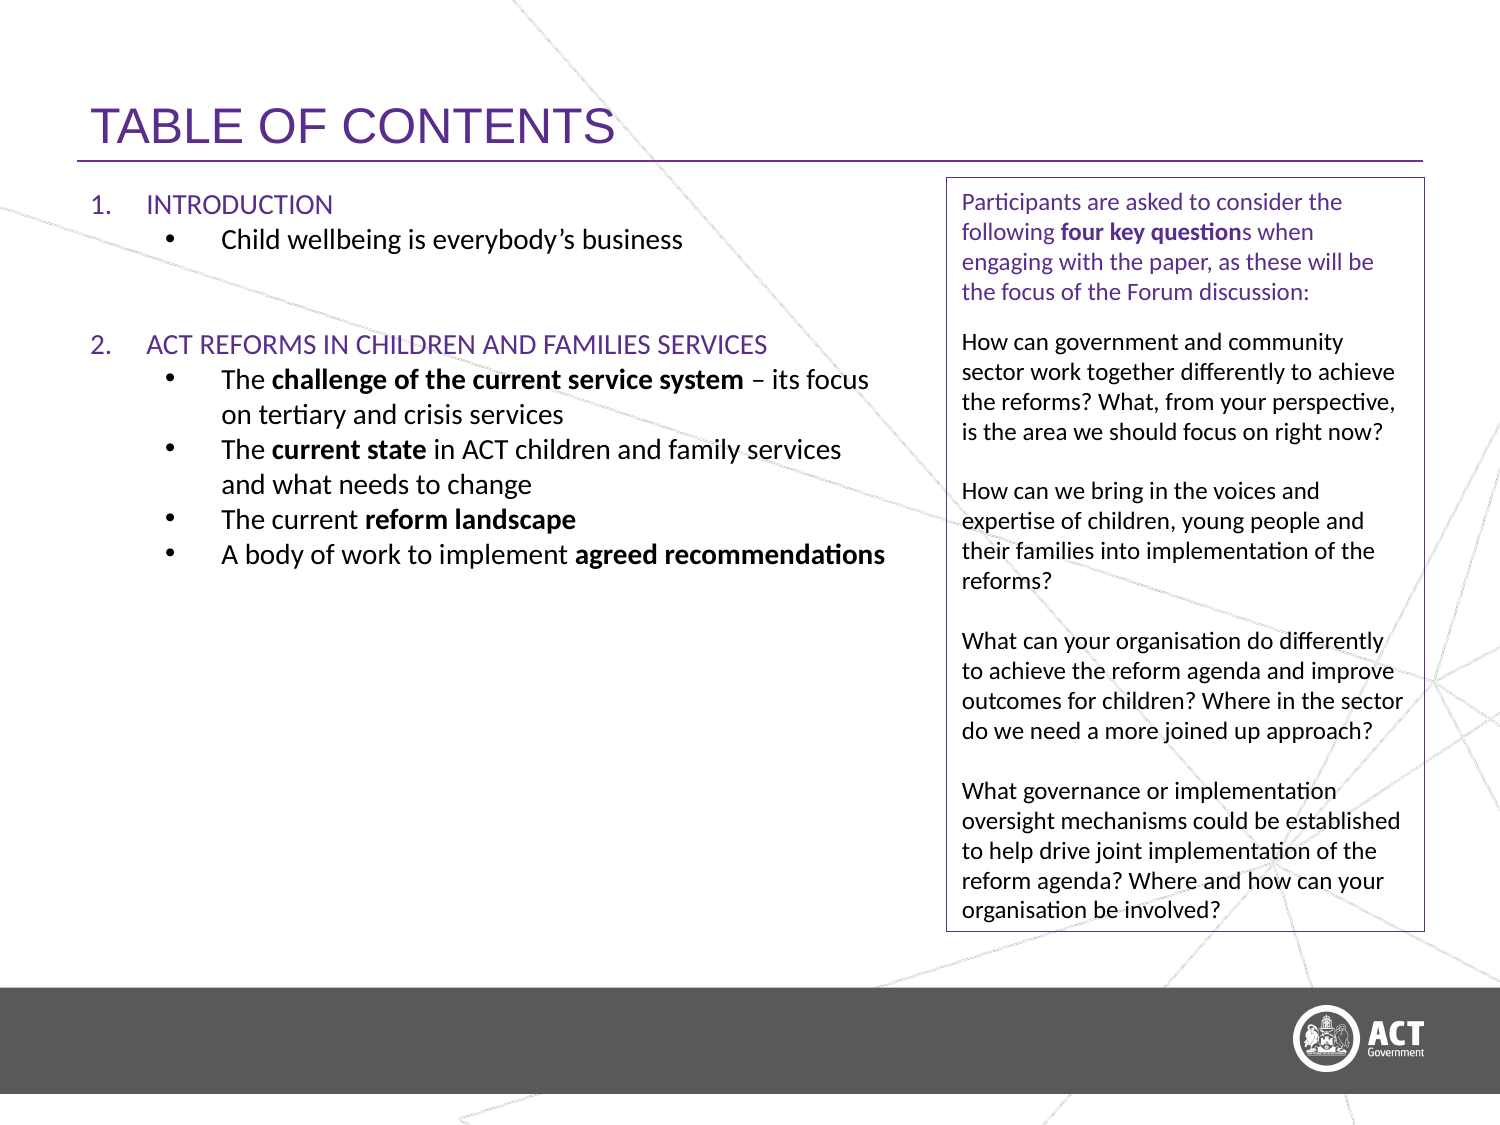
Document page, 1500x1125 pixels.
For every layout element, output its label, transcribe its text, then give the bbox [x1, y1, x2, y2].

picture [0, 1094, 1500, 1125]
text_box Participants are asked to consider the following four key questions when engaging with the paper, as these will be the focus of the Forum discussion: How can government and community sector work together differently to achieve the reforms? What, from your perspective, is the area we should focus on right now? How can we bring in the voices and expertise of children, young people and their families into implementation of the reforms? What can your organisation do differently to achieve the reform agenda and improve outcomes for children? Where in the sector do we need a more joined up approach? What governance or implementation oversight mechanisms could be established to help drive joint implementation of the reform agenda? Where and how can your organisation be involved? [946, 177, 1425, 932]
picture [0, 0, 1500, 987]
picture [1293, 1005, 1424, 1072]
title TABLE OF CONTENTS [75, 45, 1425, 161]
text_box INTRODUCTION Child wellbeing is everybody’s business ACT REFORMS IN CHILDREN AND FAMILIES SERVICES The challenge of the current service system – its focus on tertiary and crisis services The current state in ACT children and family services and what needs to change The current reform landscape A body of work to implement agreed recommendations [75, 177, 903, 937]
